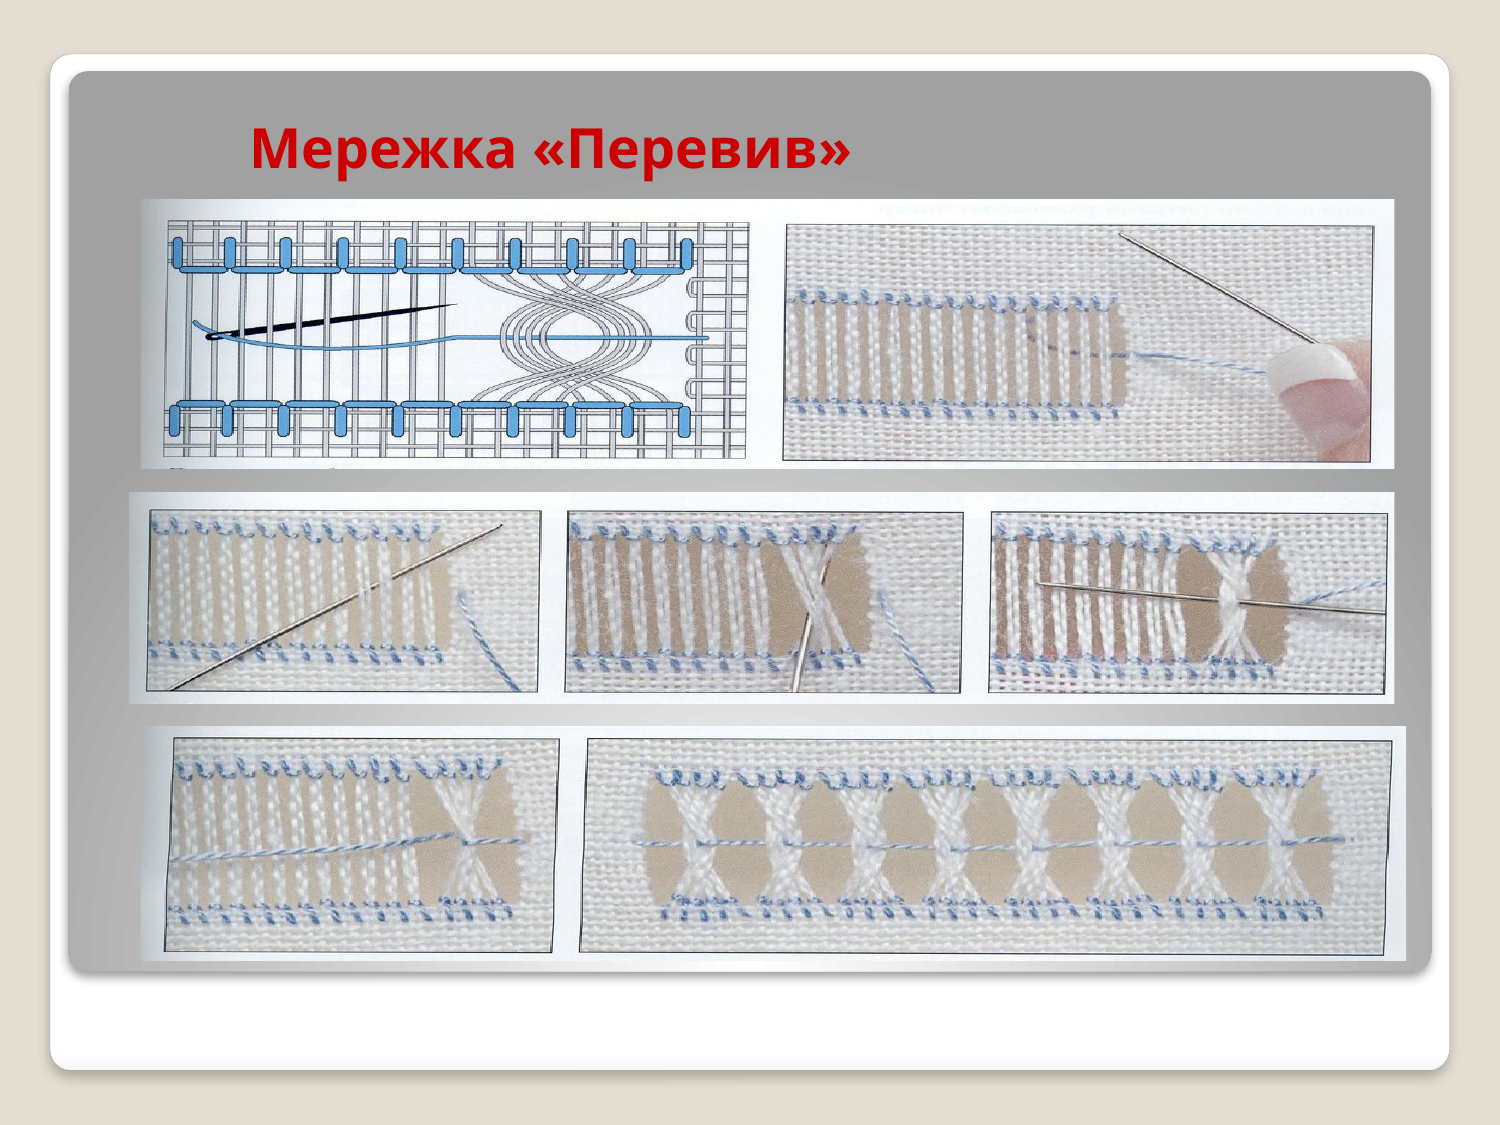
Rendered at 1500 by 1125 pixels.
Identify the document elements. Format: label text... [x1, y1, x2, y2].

picture [128, 491, 1395, 704]
picture [140, 198, 1395, 469]
title Мережка «Перевив» [234, 105, 1500, 188]
picture [140, 726, 1407, 962]
